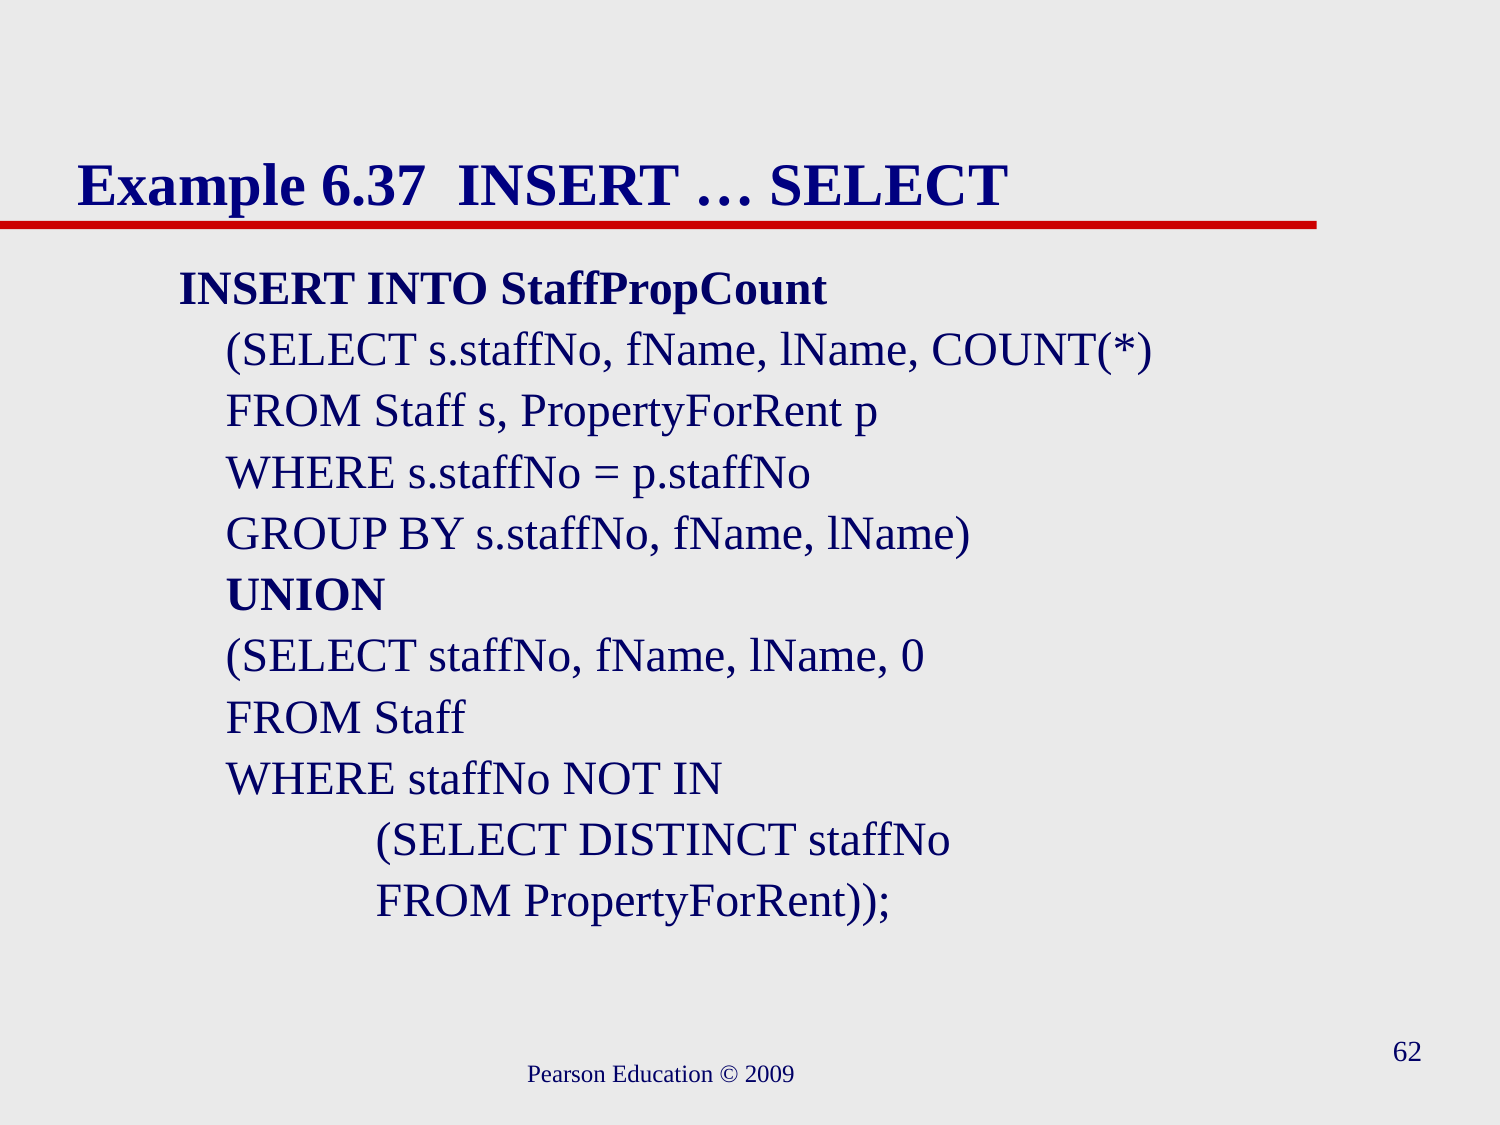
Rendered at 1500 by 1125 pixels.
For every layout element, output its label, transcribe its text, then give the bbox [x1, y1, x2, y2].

list INSERT INTO StaffPropCount (SELECT s.staffNo, fName, lName, COUNT(*) FROM Staff s, PropertyForRent p WHERE s.staffNo = p.staffNo GROUP BY s.staffNo, fName, lName) UNION (SELECT staffNo, fName, lName, 0 FROM Staff WHERE staffNo NOT IN (SELECT DISTINCT staffNo FROM PropertyForRent)); [88, 255, 1377, 1006]
title Example 6.37 INSERT … SELECT [62, 43, 1338, 226]
slide_number 62 [1124, 1012, 1438, 1088]
text_box Pearson Education © 2009 [512, 1050, 1038, 1095]
